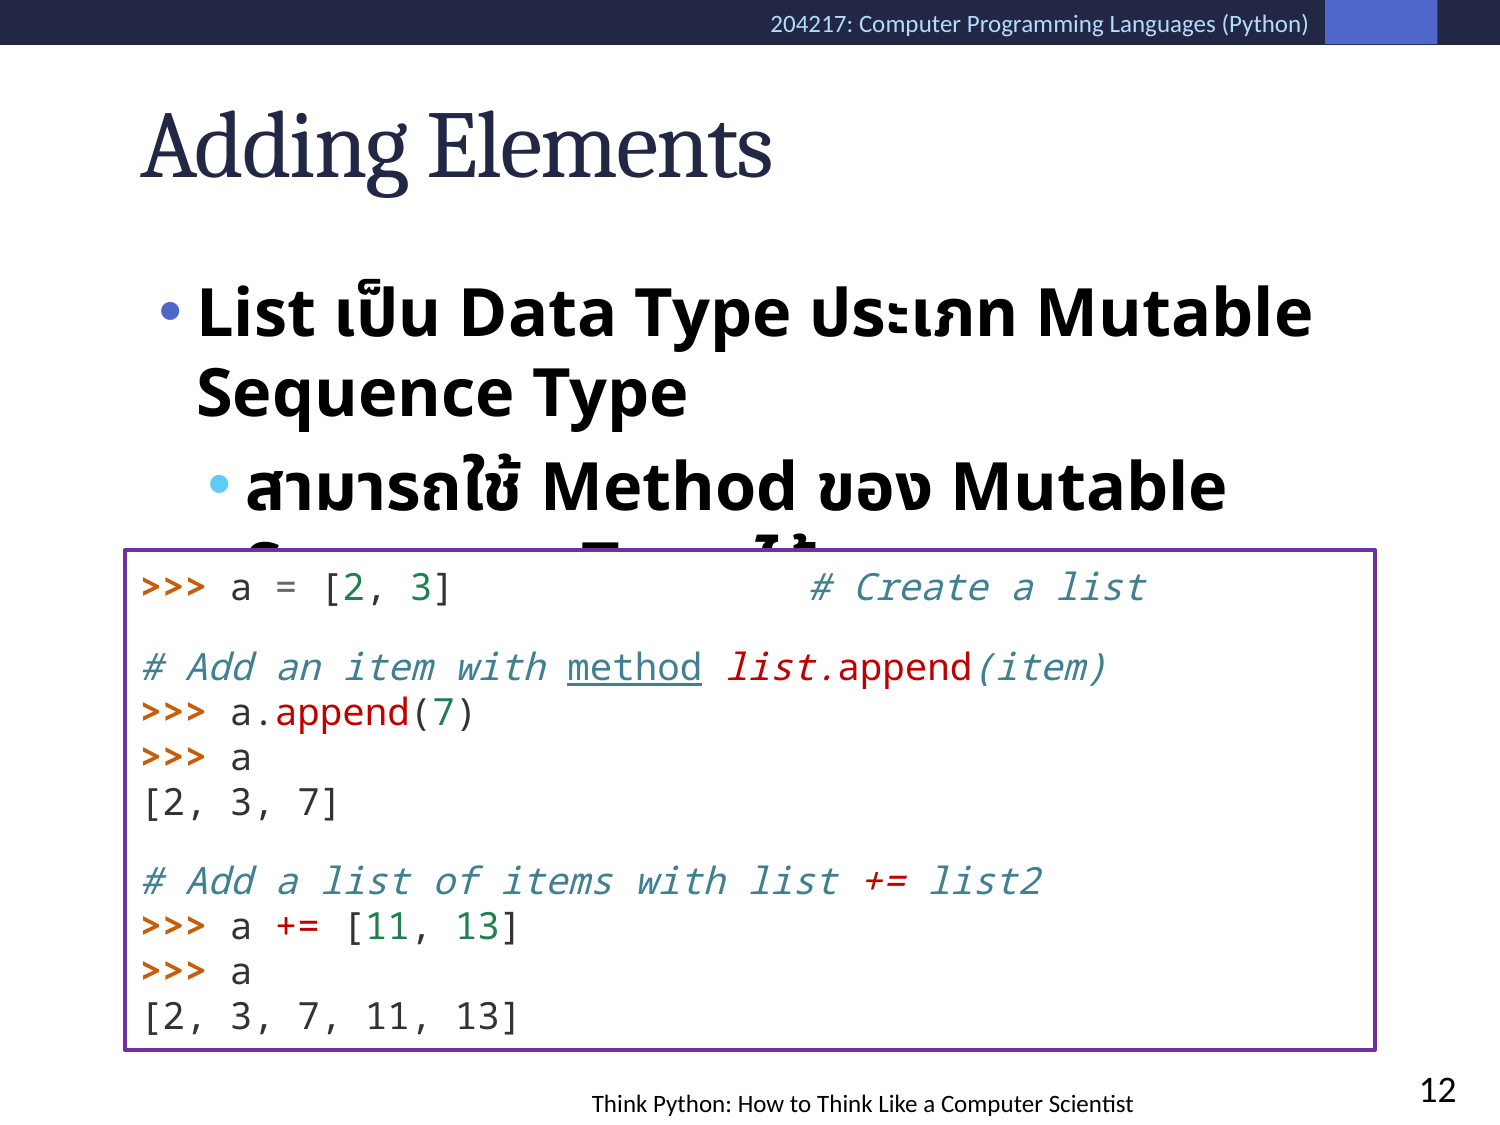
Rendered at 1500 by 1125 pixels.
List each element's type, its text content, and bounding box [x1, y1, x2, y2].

text_box >>> a = [2, 3] # Create a list # Add an item with method list.append(item) >>> a.append(7) >>> a [2, 3, 7] # Add a list of items with list += list2 >>> a += [11, 13] >>> a [2, 3, 7, 11, 13] [123, 548, 1377, 1052]
title Adding Elements [125, 45, 1375, 233]
footer Think Python: How to Think Like a Computer Scientist [0, 1079, 1150, 1125]
list List เป็น Data Type ประเภท Mutable Sequence Type สามารถใช้ Method ของ Mutable Sequence Type ได้ เพิ่ม Elements – List เดิม (Destructively) [125, 262, 1375, 548]
slide_number 12 [1373, 1048, 1500, 1125]
